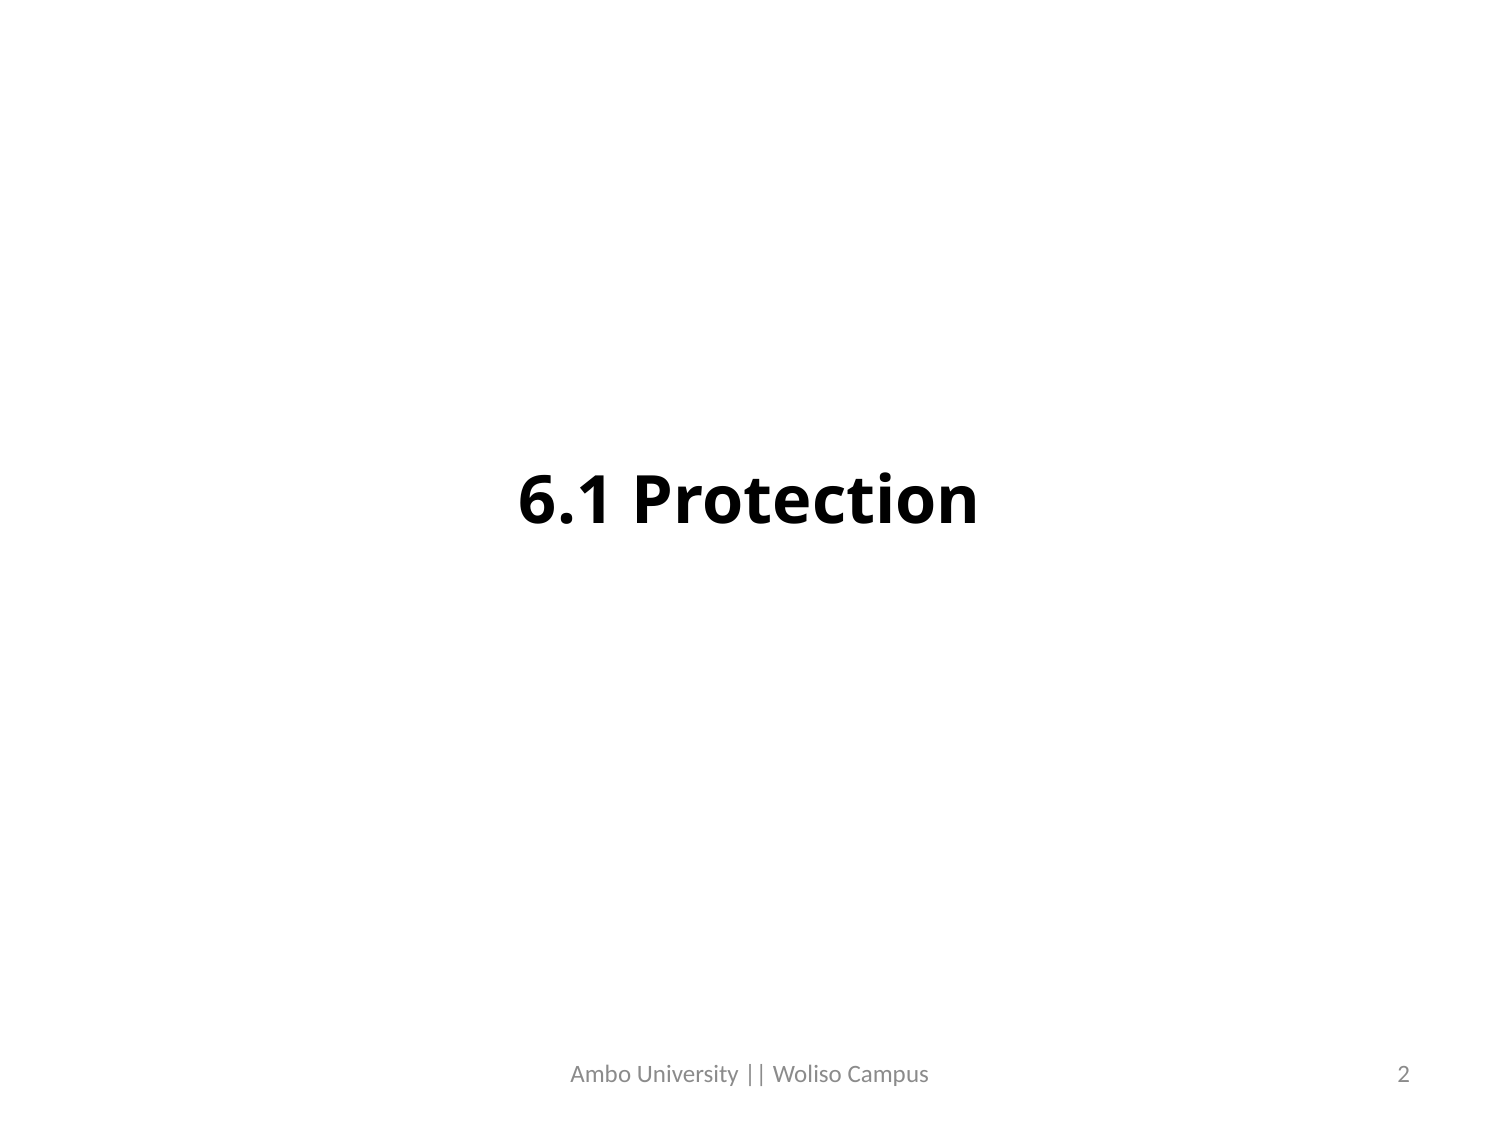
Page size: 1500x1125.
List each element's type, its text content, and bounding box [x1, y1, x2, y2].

slide_number 2 [1074, 1042, 1425, 1103]
list 6.1 Protection [75, 262, 1425, 1005]
footer Ambo University || Woliso Campus [512, 1042, 988, 1103]
